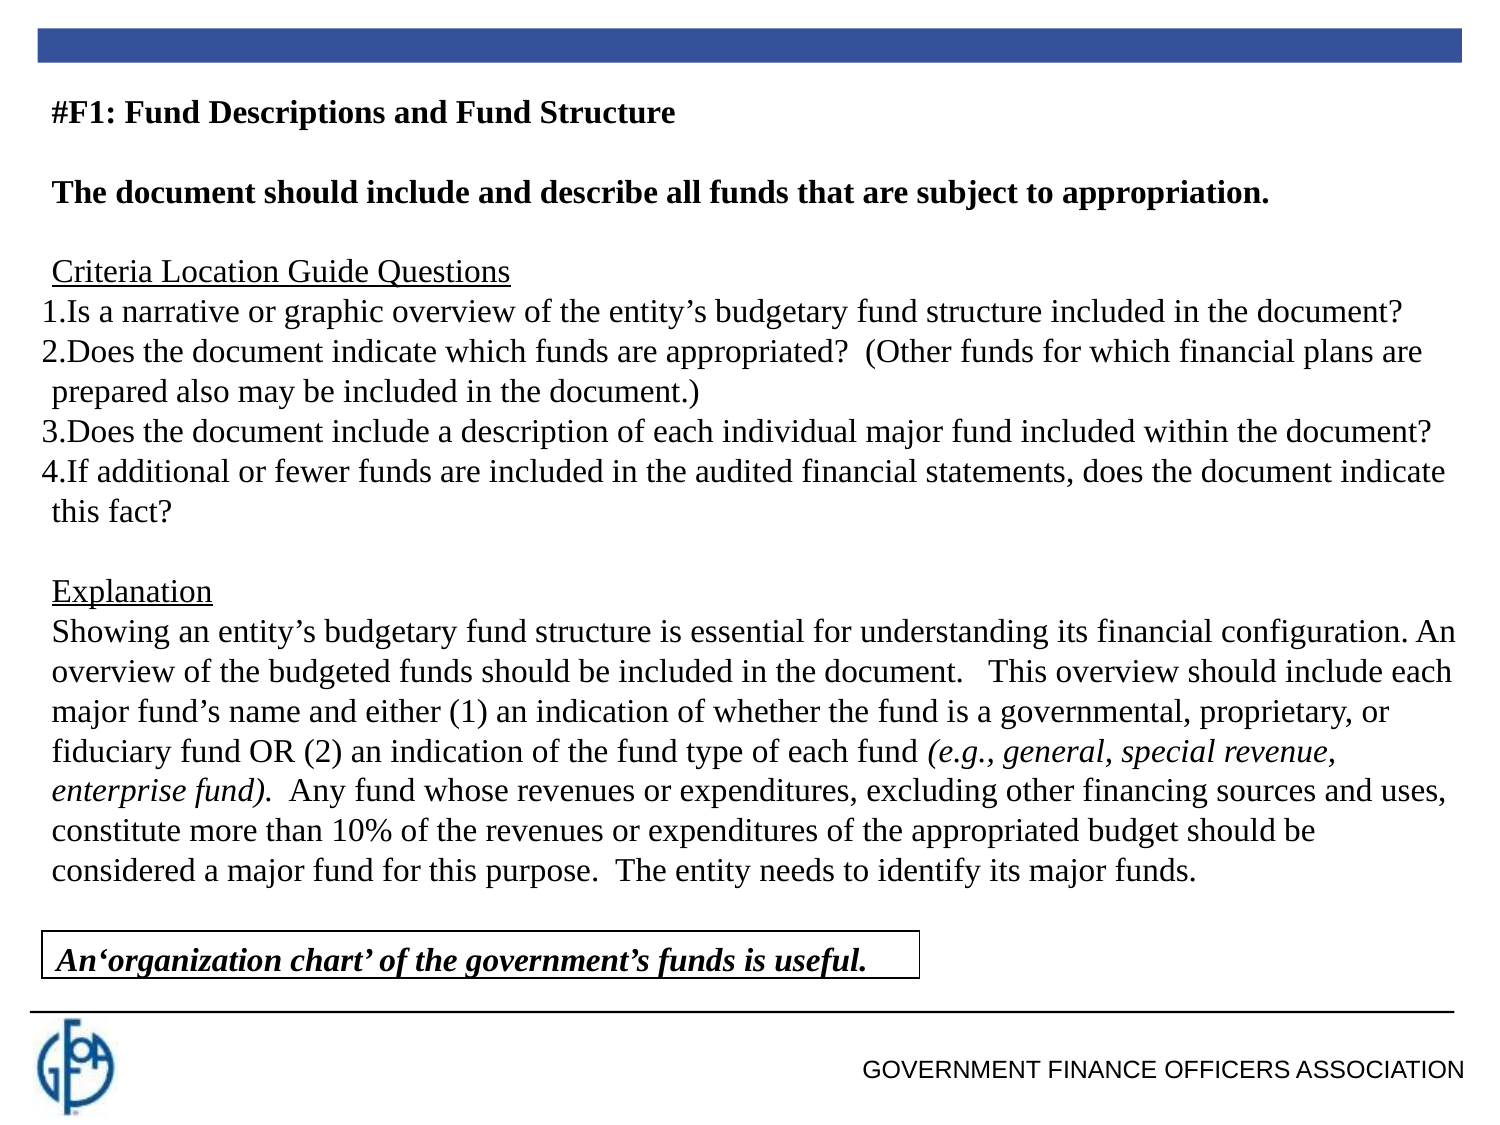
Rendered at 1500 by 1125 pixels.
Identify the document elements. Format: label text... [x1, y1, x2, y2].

picture [33, 1017, 118, 1117]
text_box An‘organization chart’ of the government’s funds is useful. [41, 931, 920, 979]
text_box #F1: Fund Descriptions and Fund Structure The document should include and describe all funds that are subject to appropriation. Criteria Location Guide Questions Is a narrative or graphic overview of the entity’s budgetary fund structure included in the document? Does the document indicate which funds are appropriated? (Other funds for which financial plans are prepared also may be included in the document.) Does the document include a description of each individual major fund included within the document? If additional or fewer funds are included in the audited financial statements, does the document indicate this fact? Explanation Showing an entity’s budgetary fund structure is essential for understanding its financial configuration. An overview of the budgeted funds should be included in the document. This overview should include each major fund’s name and either (1) an indication of whether the fund is a governmental, proprietary, or fiduciary fund OR (2) an indication of the fund type of each fund (e.g., general, special revenue, enterprise fund). Any fund whose revenues or expenditures, excluding other financing sources and uses, constitute more than 10% of the revenues or expenditures of the appropriated budget should be considered a major fund for this purpose. The entity needs to identify its major funds. [41, 89, 1460, 889]
